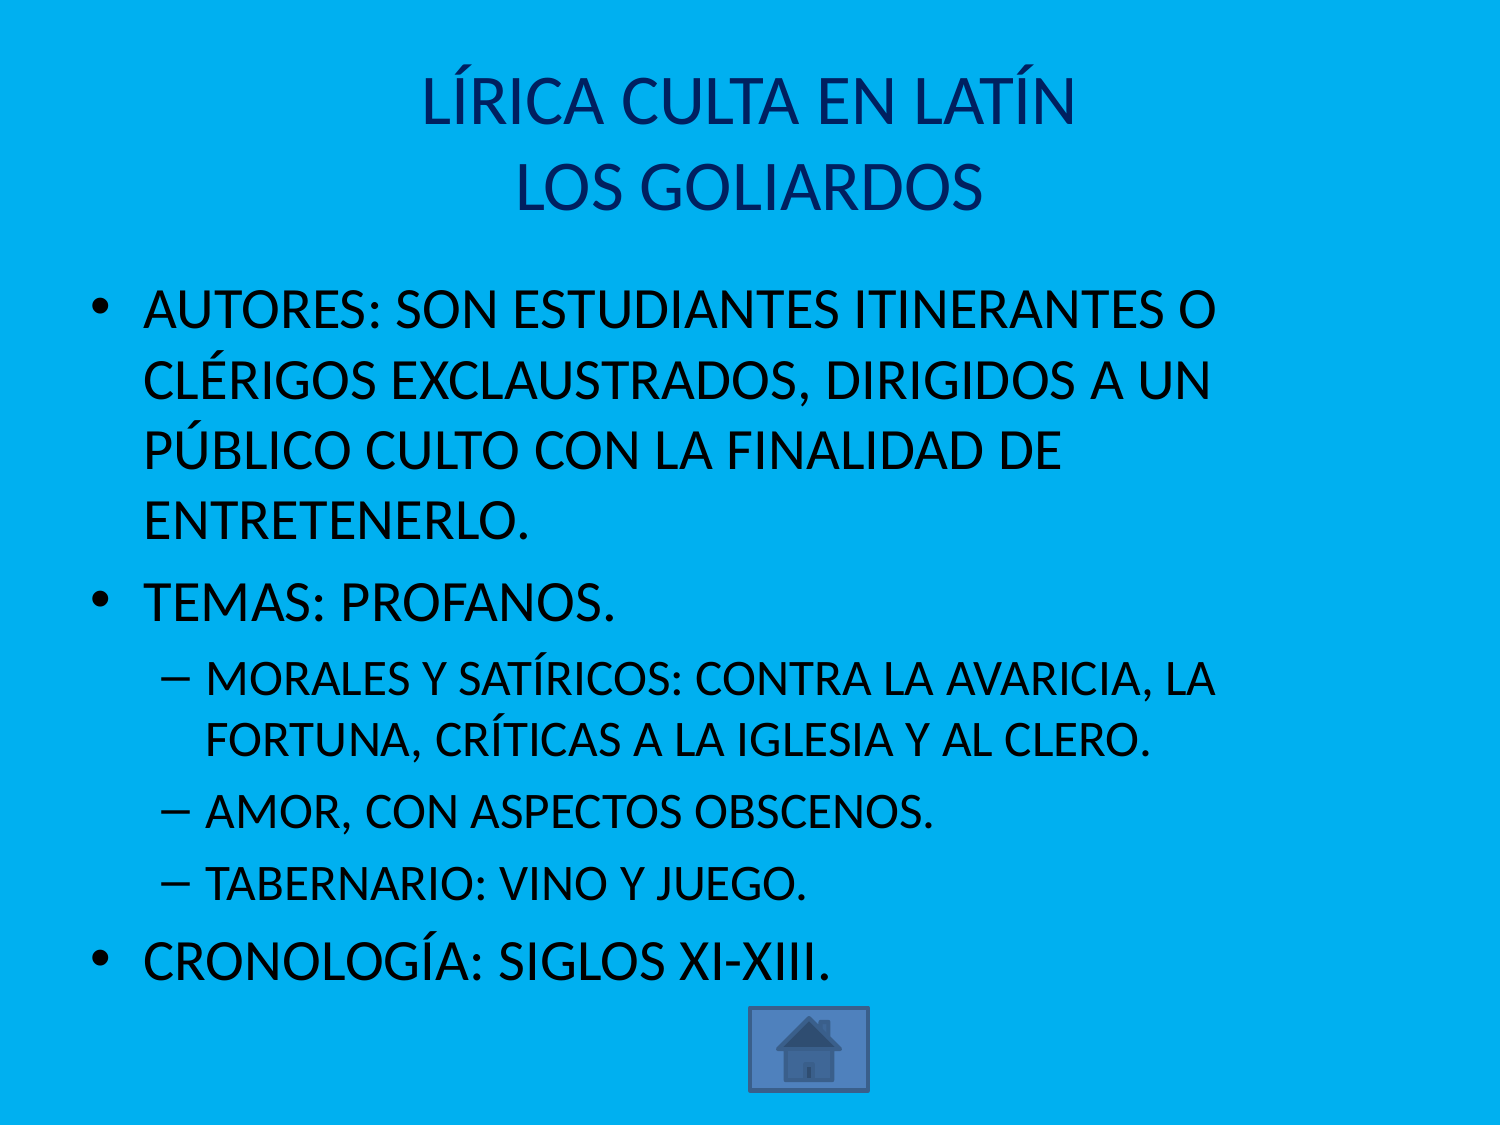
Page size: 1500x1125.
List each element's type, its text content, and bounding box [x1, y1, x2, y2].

title LÍRICA CULTA EN LATÍN LOS GOLIARDOS [75, 45, 1425, 233]
list AUTORES: SON ESTUDIANTES ITINERANTES O CLÉRIGOS EXCLAUSTRADOS, DIRIGIDOS A UN PÚBLICO CULTO CON LA FINALIDAD DE ENTRETENERLO. TEMAS: PROFANOS. MORALES Y SATÍRICOS: CONTRA LA AVARICIA, LA FORTUNA, CRÍTICAS A LA IGLESIA Y AL CLERO. AMOR, CON ASPECTOS OBSCENOS. TABERNARIO: VINO Y JUEGO. CRONOLOGÍA: SIGLOS XI-XIII. [75, 262, 1425, 1005]
text_box [748, 1006, 870, 1093]
